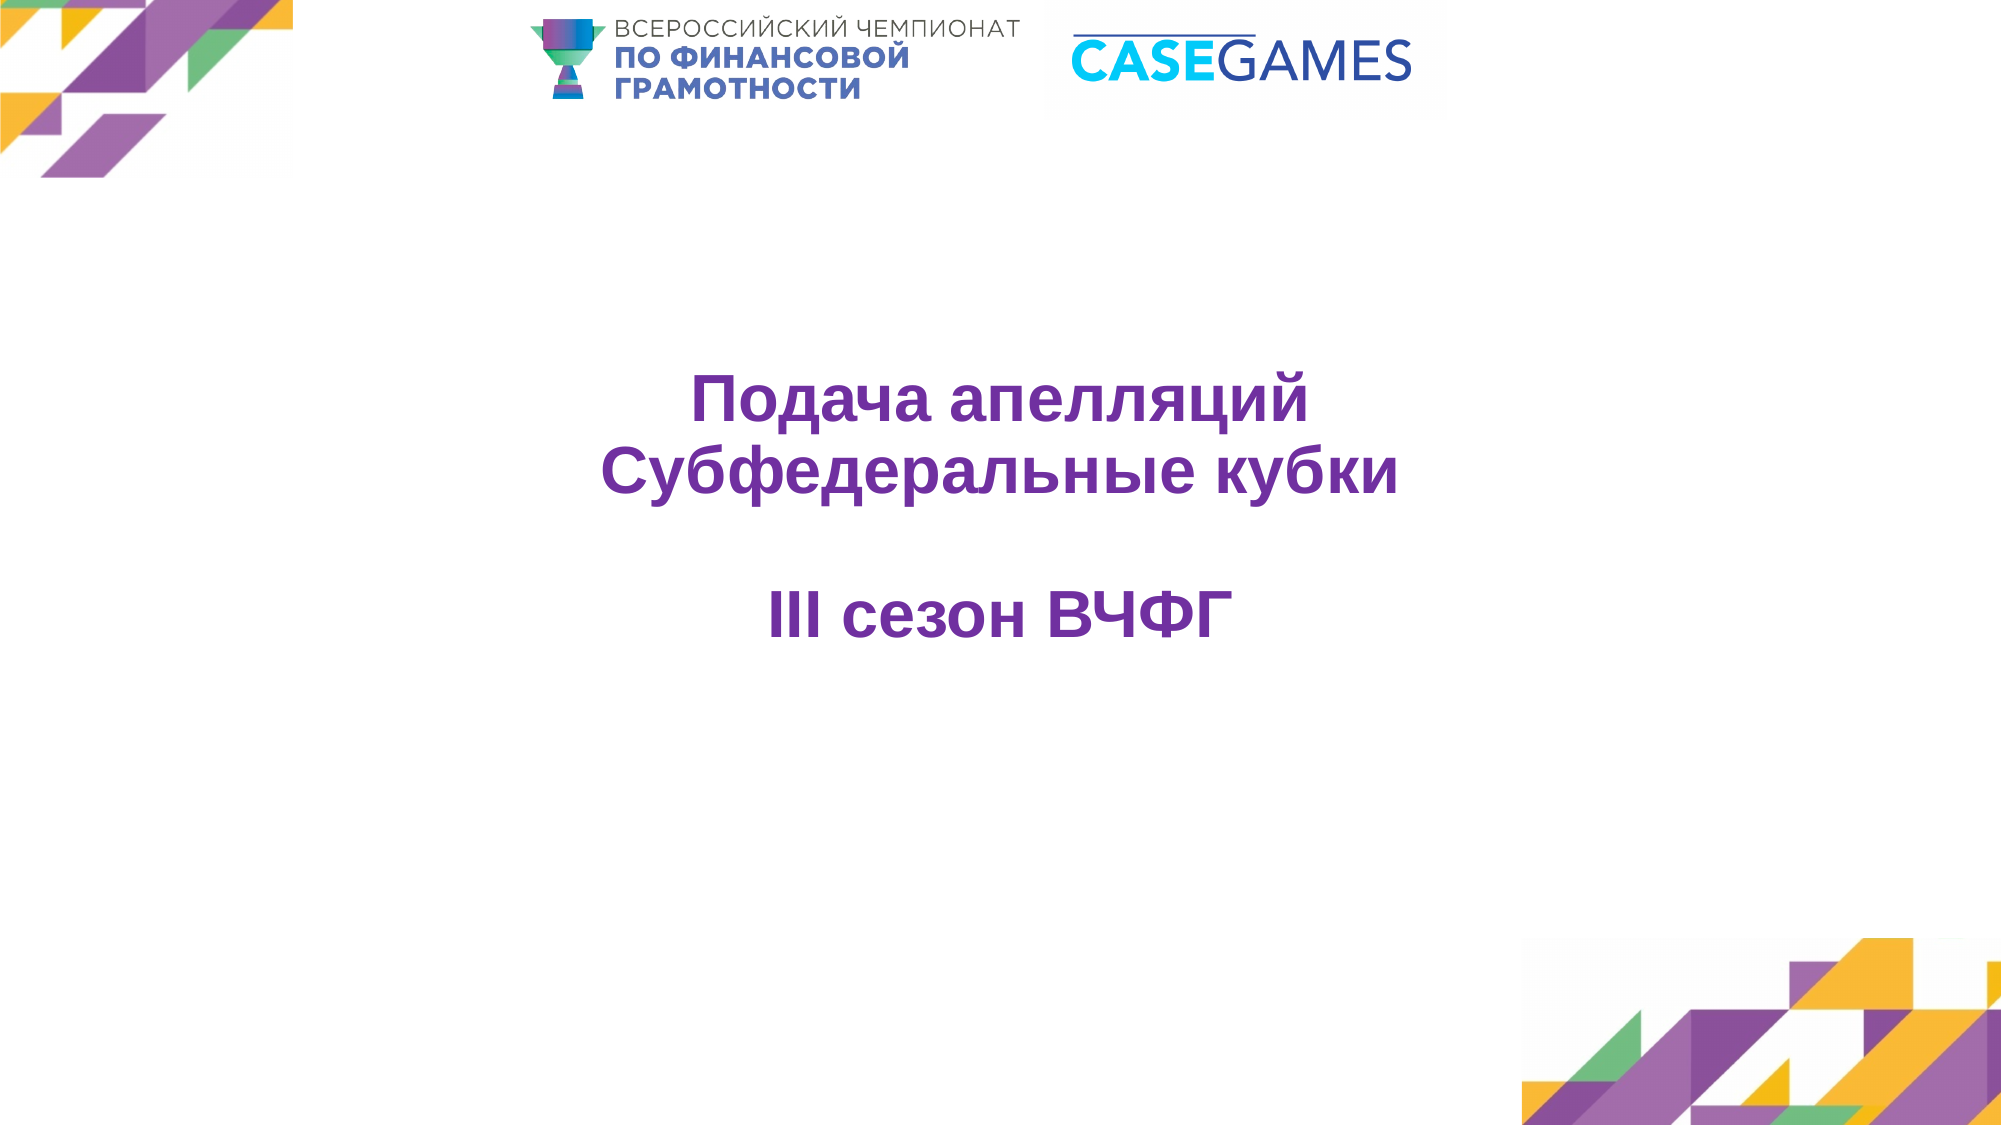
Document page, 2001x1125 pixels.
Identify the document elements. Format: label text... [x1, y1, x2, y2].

picture [1521, 792, 2001, 1125]
title Подача апелляций Субфедеральные кубки III сезон ВЧФГ [0, 215, 2000, 812]
picture [504, 0, 1447, 120]
picture [1, 0, 292, 235]
